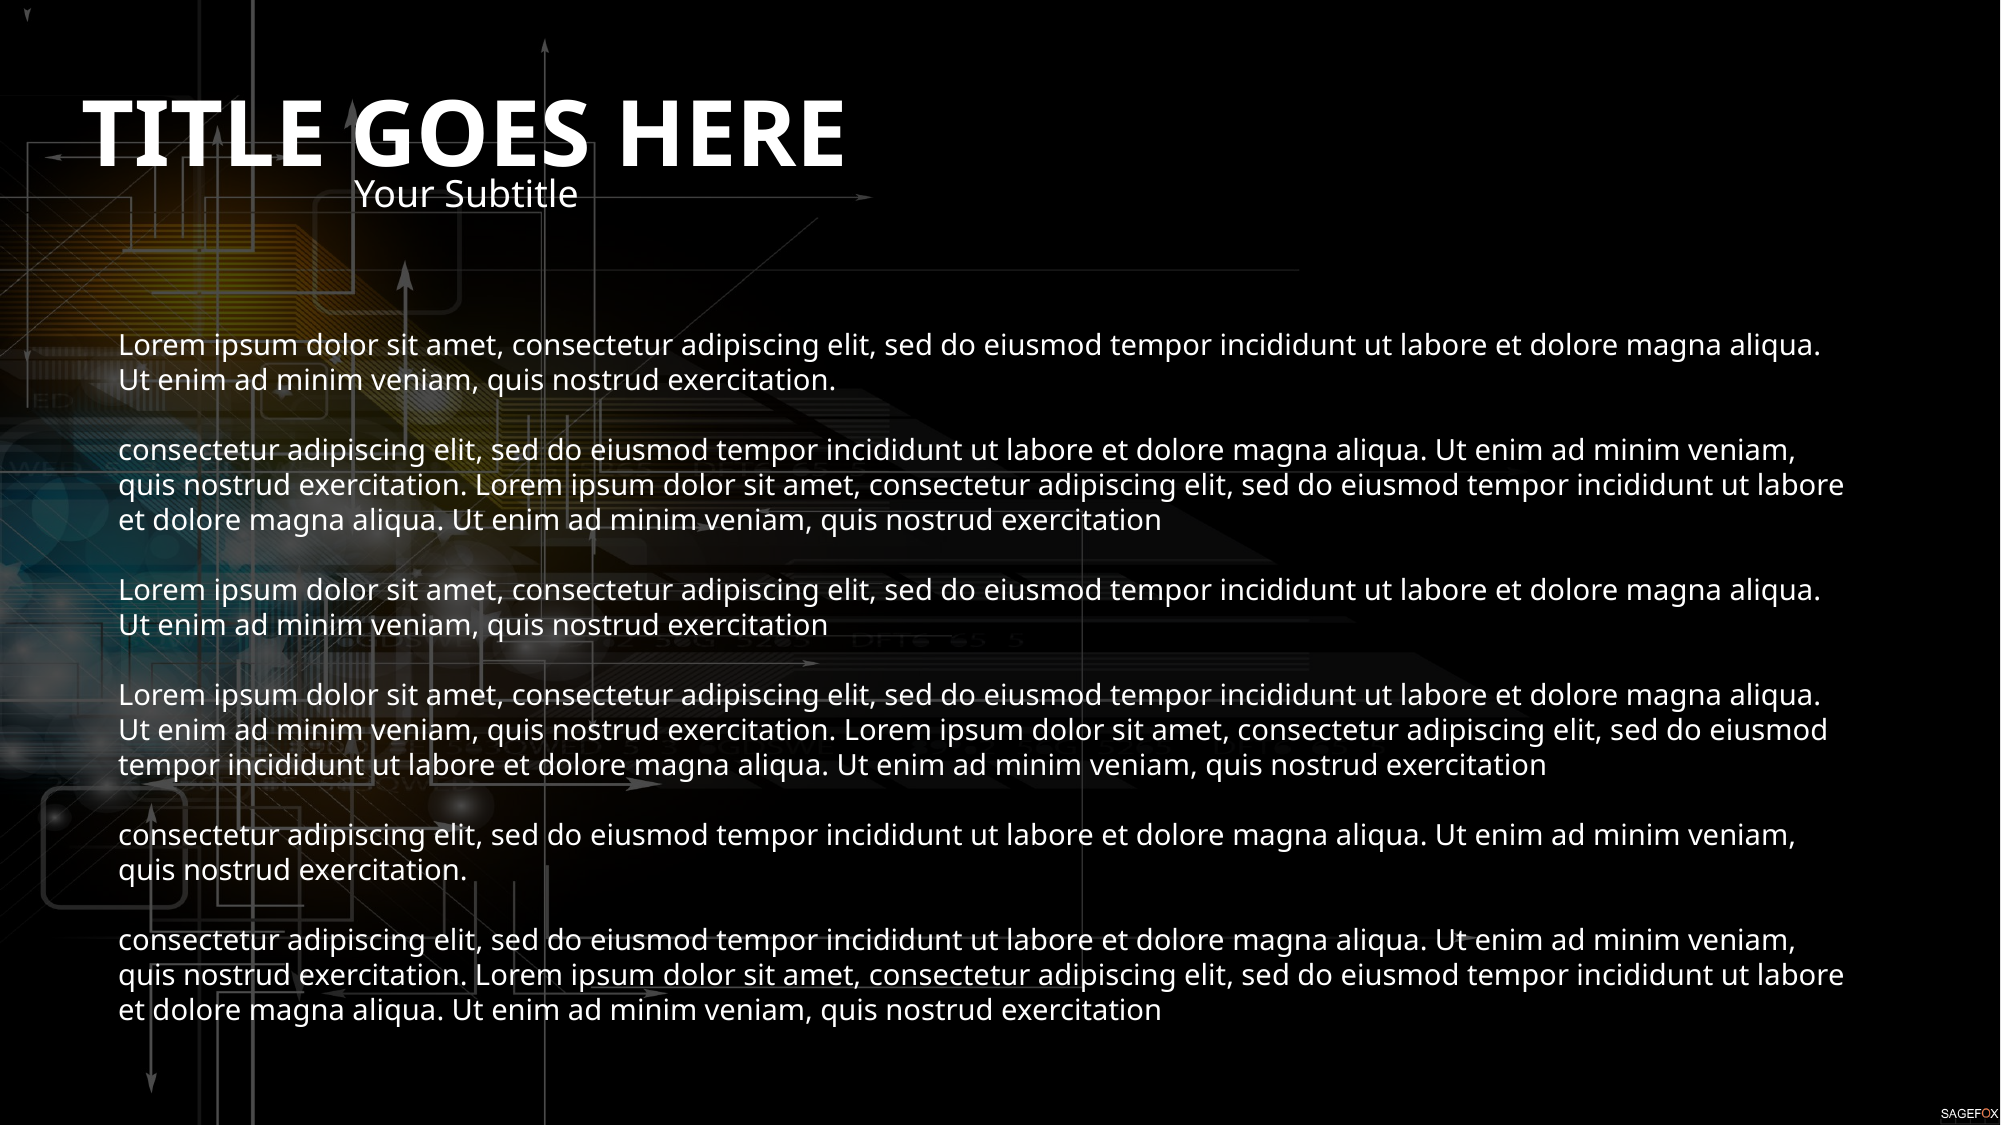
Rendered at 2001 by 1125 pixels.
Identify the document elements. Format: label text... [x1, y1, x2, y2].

picture [0, 0, 2001, 1125]
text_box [13, 66, 918, 224]
text_box Lorem ipsum dolor sit amet, consectetur adipiscing elit, sed do eiusmod tempor incididunt ut labore et dolore magna aliqua. Ut enim ad minim veniam, quis nostrud exercitation. consectetur adipiscing elit, sed do eiusmod tempor incididunt ut labore et dolore magna aliqua. Ut enim ad minim veniam, quis nostrud exercitation. Lorem ipsum dolor sit amet, consectetur adipiscing elit, sed do eiusmod tempor incididunt ut labore et dolore magna aliqua. Ut enim ad minim veniam, quis nostrud exercitation Lorem ipsum dolor sit amet, consectetur adipiscing elit, sed do eiusmod tempor incididunt ut labore et dolore magna aliqua. Ut enim ad minim veniam, quis nostrud exercitation Lorem ipsum dolor sit amet, consectetur adipiscing elit, sed do eiusmod tempor incididunt ut labore et dolore magna aliqua. Ut enim ad minim veniam, quis nostrud exercitation. Lorem ipsum dolor sit amet, consectetur adipiscing elit, sed do eiusmod tempor incididunt ut labore et dolore magna aliqua. Ut enim ad minim veniam, quis nostrud exercitation consectetur adipiscing elit, sed do eiusmod tempor incididunt ut labore et dolore magna aliqua. Ut enim ad minim veniam, quis nostrud exercitation. consectetur adipiscing elit, sed do eiusmod tempor incididunt ut labore et dolore magna aliqua. Ut enim ad minim veniam, quis nostrud exercitation. Lorem ipsum dolor sit amet, consectetur adipiscing elit, sed do eiusmod tempor incididunt ut labore et dolore magna aliqua. Ut enim ad minim veniam, quis nostrud exercitation [103, 319, 1866, 1069]
